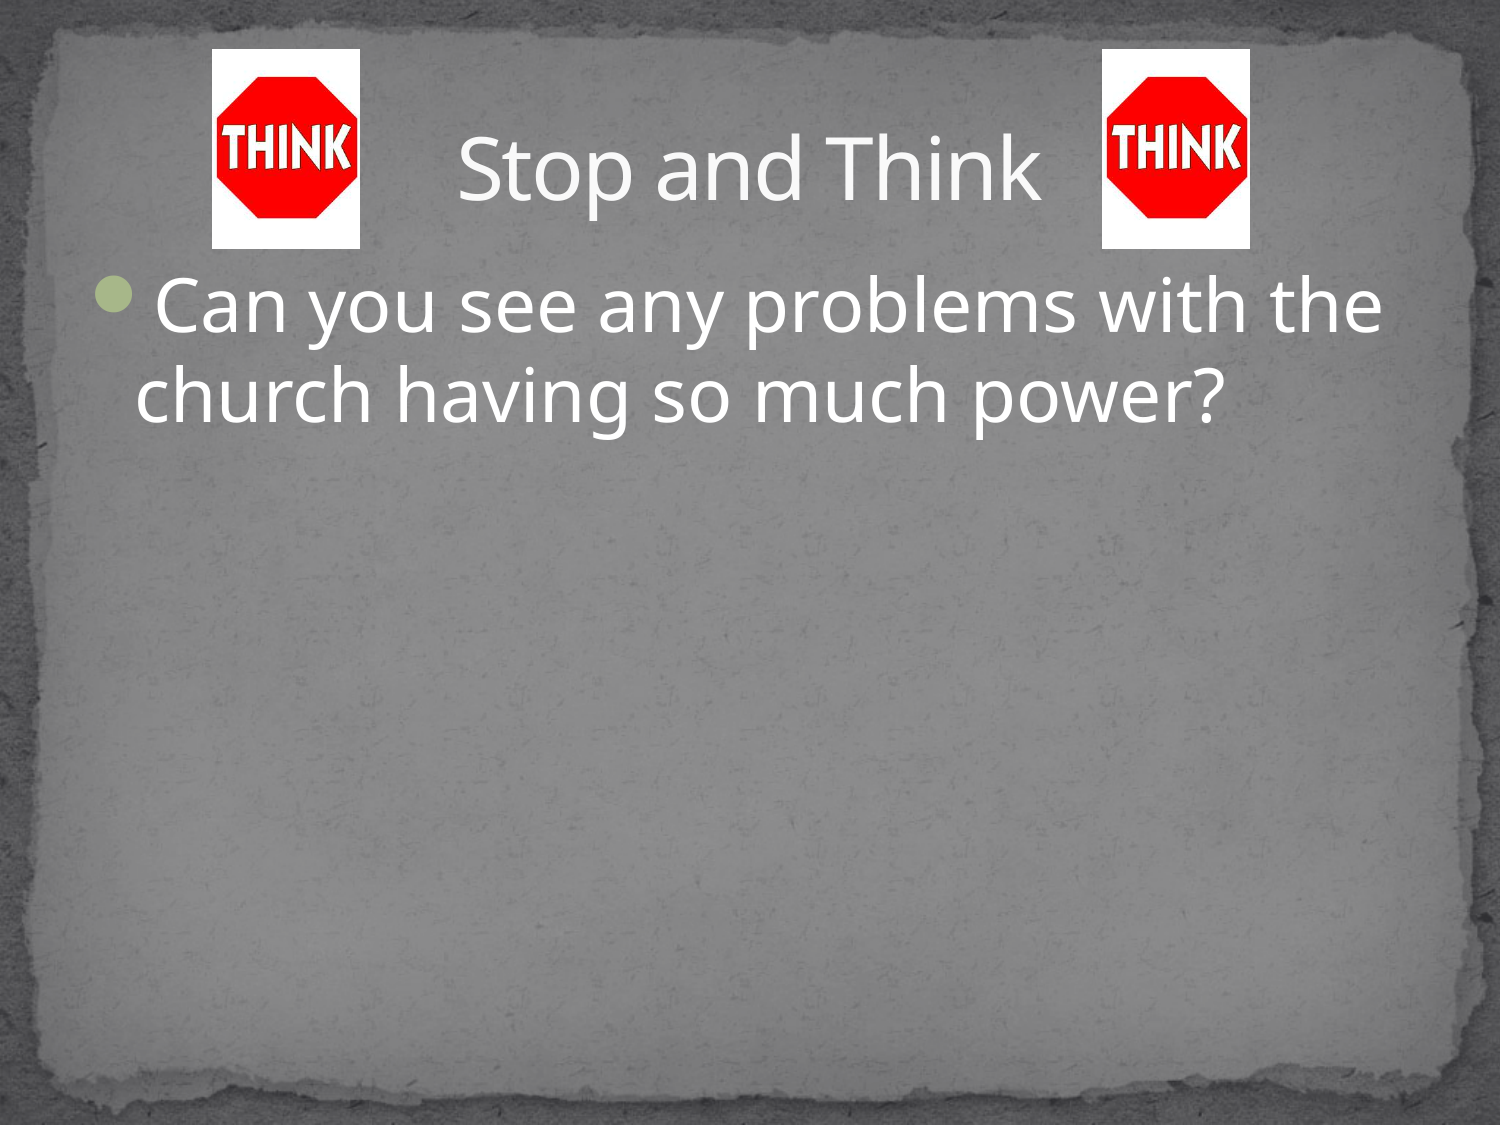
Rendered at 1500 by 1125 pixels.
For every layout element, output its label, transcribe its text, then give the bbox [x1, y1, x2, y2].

list Can you see any problems with the church having so much power? [75, 249, 1425, 1000]
picture [212, 49, 360, 249]
title Stop and Think [74, 24, 1425, 225]
picture [1102, 49, 1250, 249]
